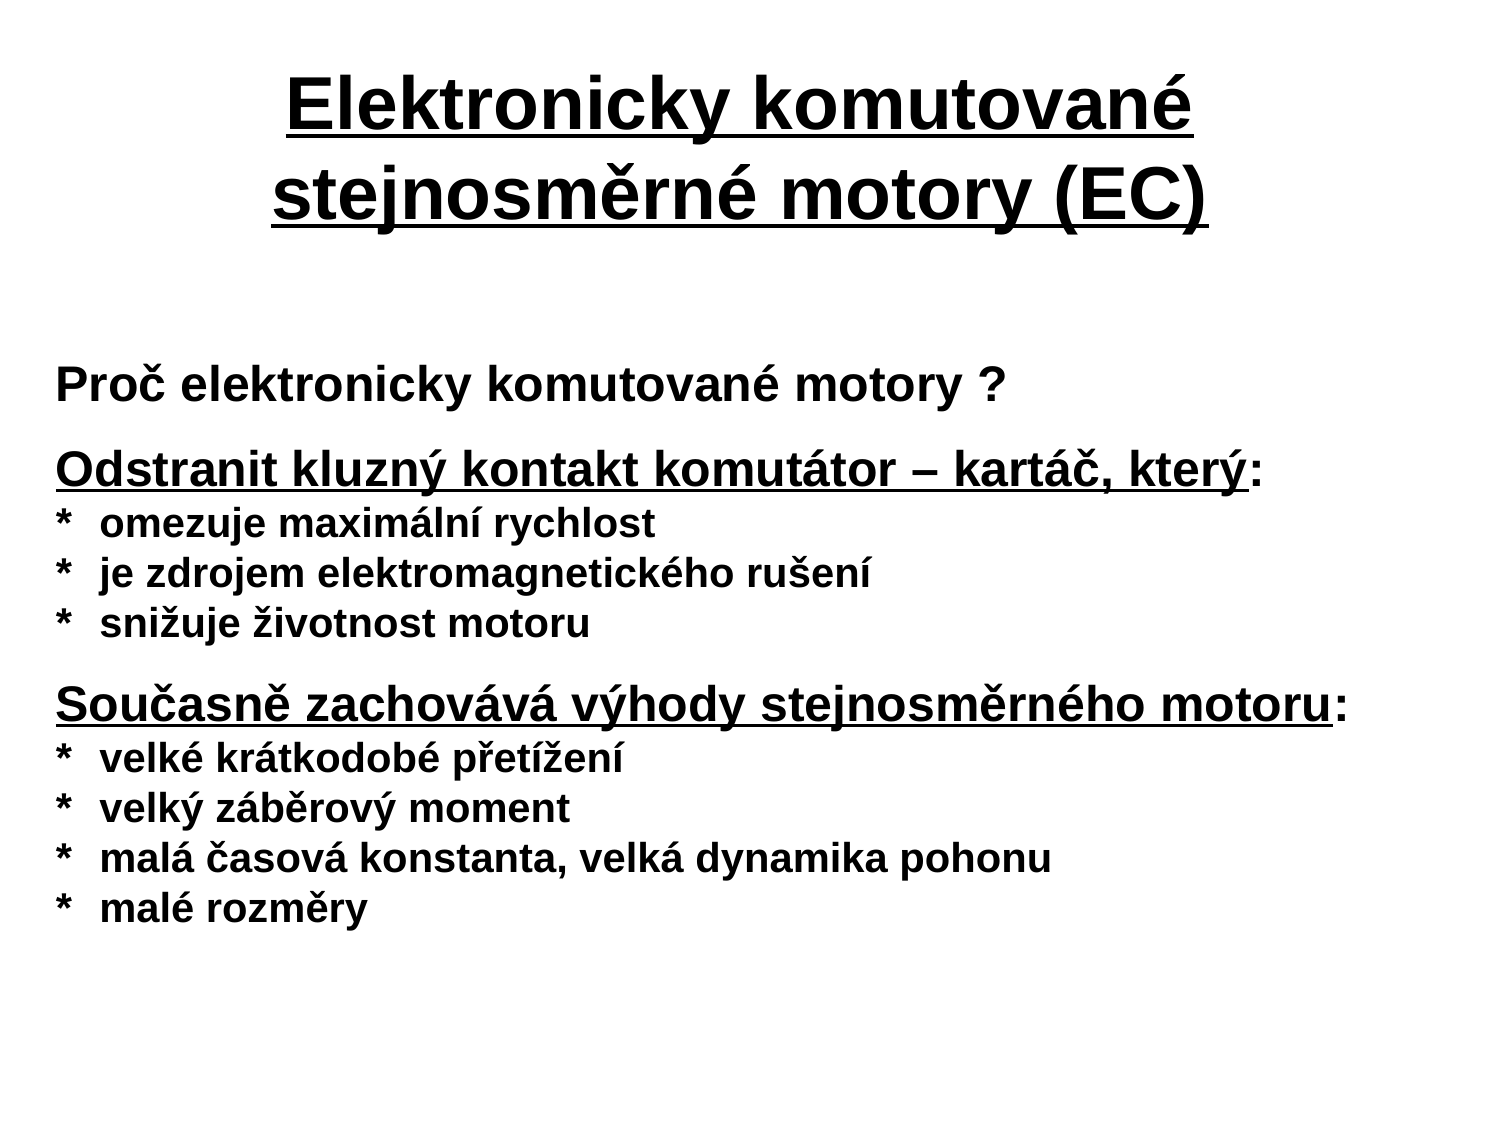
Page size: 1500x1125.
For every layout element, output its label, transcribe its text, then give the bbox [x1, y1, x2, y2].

title Elektronicky komutované stejnosměrné motory (EC) [64, 45, 1415, 244]
text_box Proč elektronicky komutované motory ? Odstranit kluzný kontakt komutátor – kartáč, který: * omezuje maximální rychlost * je zdrojem elektromagnetického rušení * snižuje životnost motoru Současně zachovává výhody stejnosměrného motoru: * velké krátkodobé přetížení * velký záběrový moment * malá časová konstanta, velká dynamika pohonu * malé rozměry [41, 343, 1459, 939]
